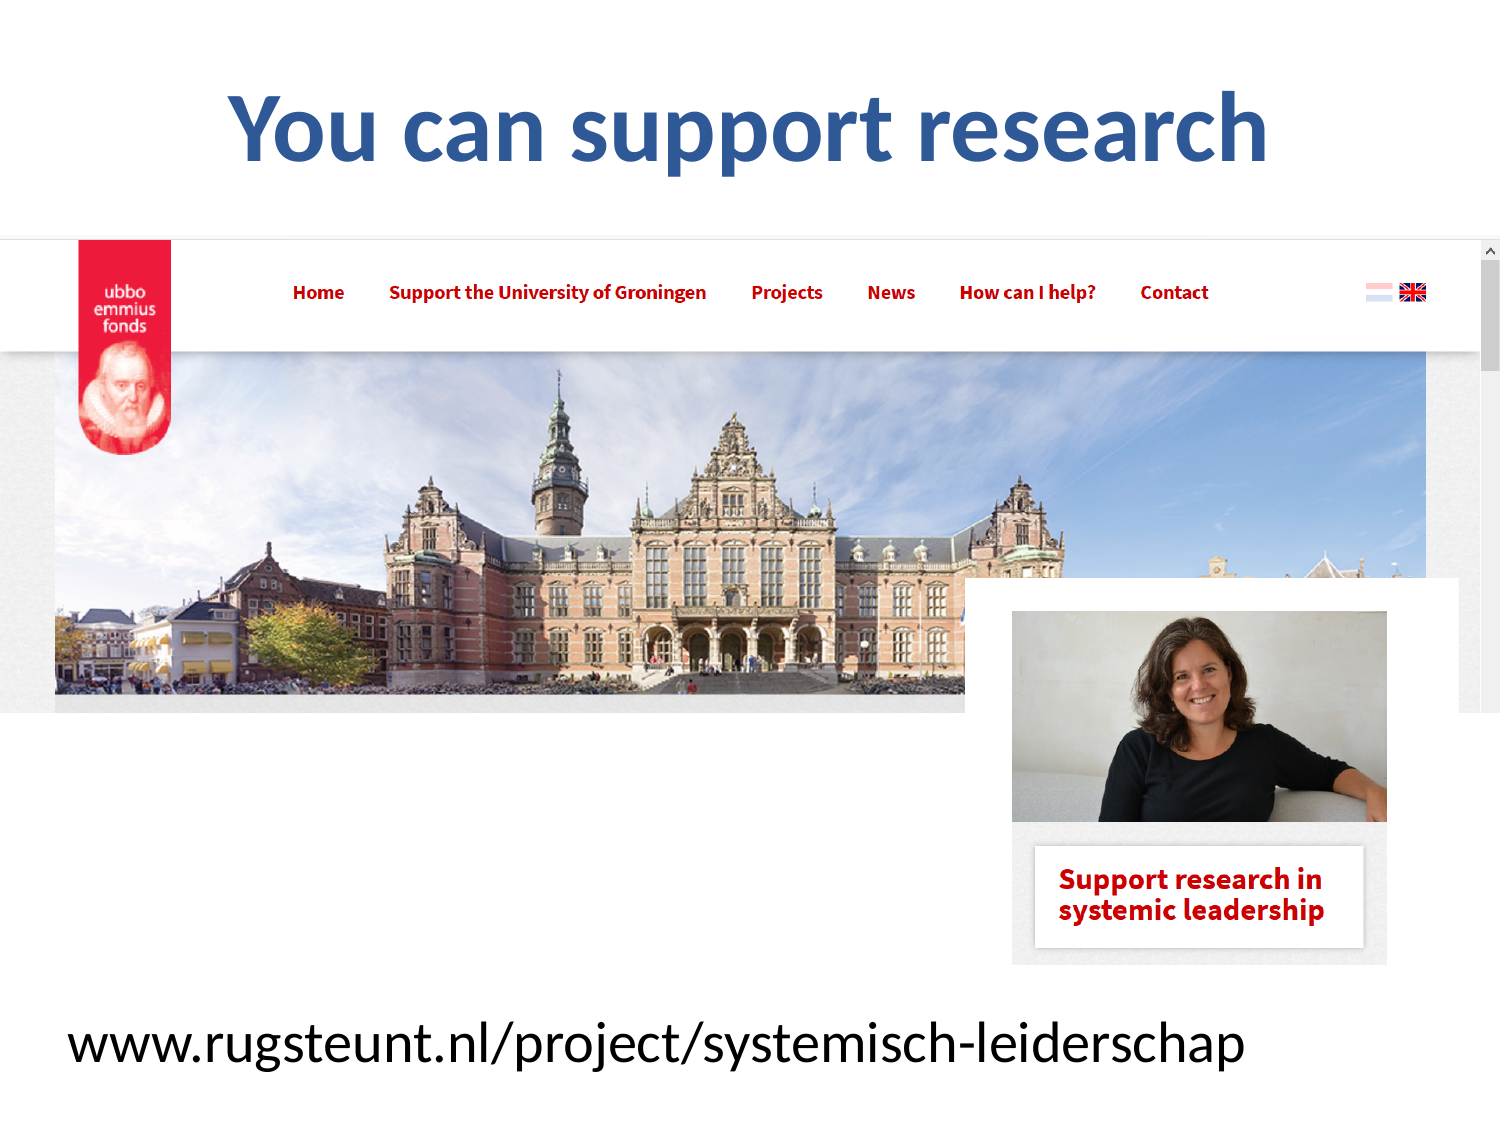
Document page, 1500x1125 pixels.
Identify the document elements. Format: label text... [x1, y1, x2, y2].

text_box You can support research [41, 7, 1459, 233]
text_box www.rugsteunt.nl/project/systemisch-leiderschap [53, 996, 1388, 1082]
picture [0, 234, 1500, 965]
